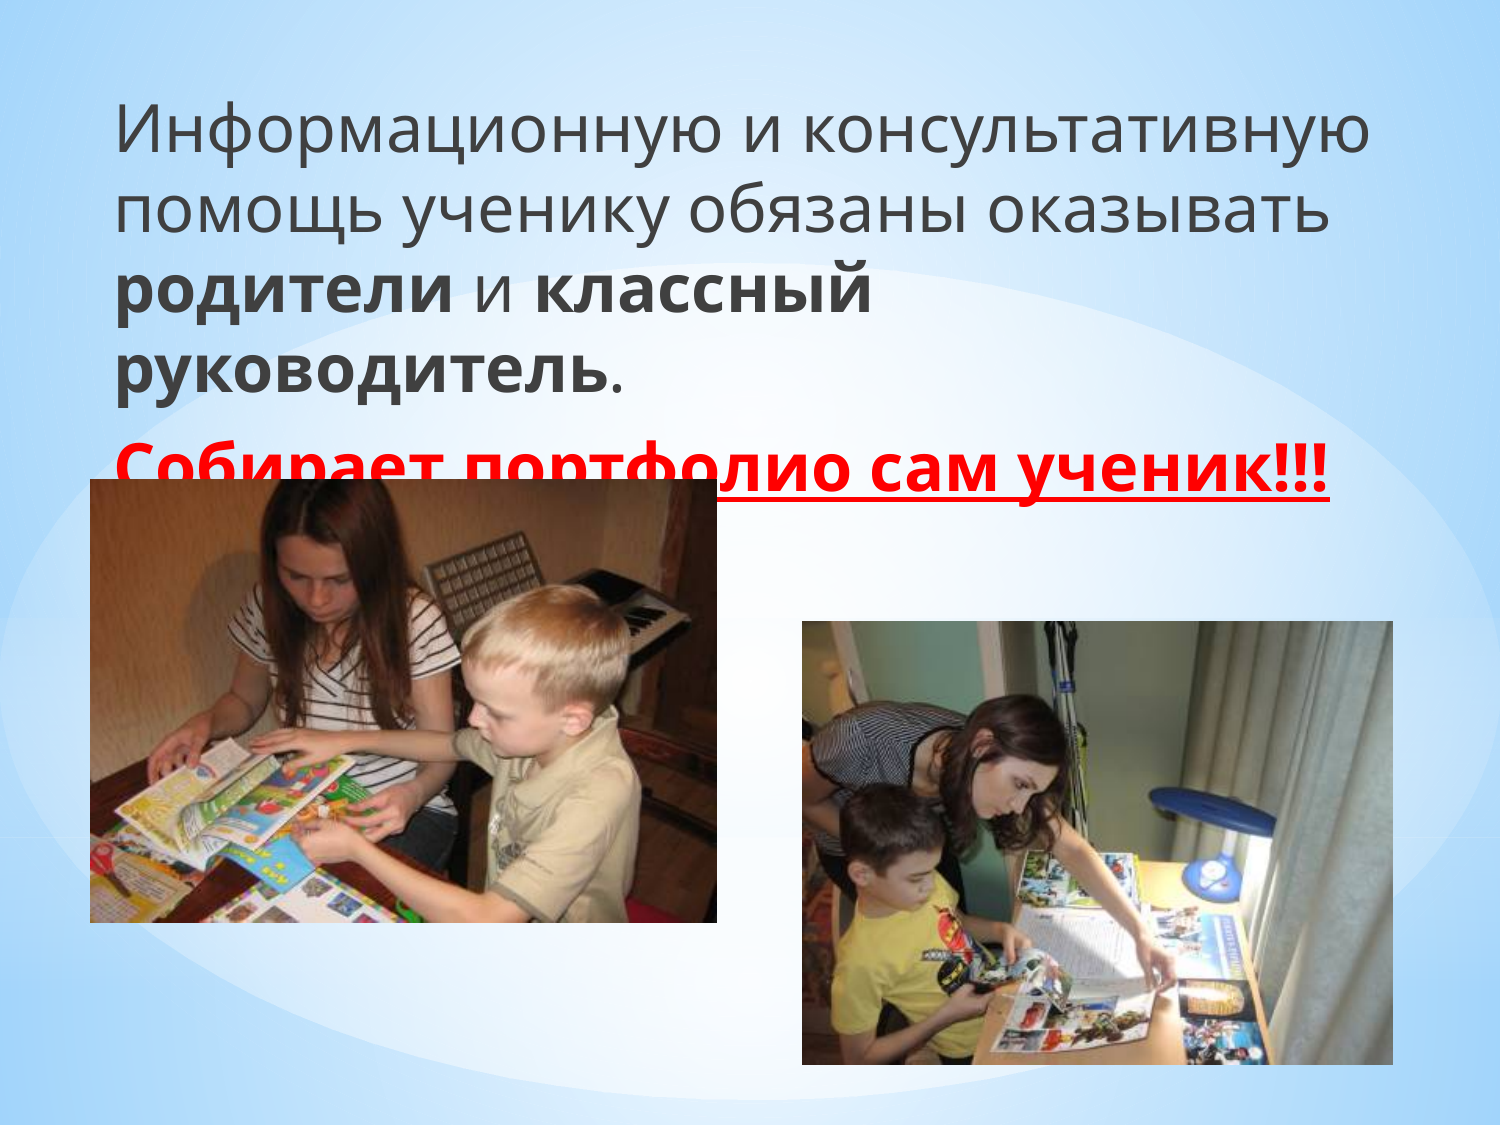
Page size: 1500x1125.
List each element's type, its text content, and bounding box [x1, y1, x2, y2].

picture [90, 479, 718, 924]
text_box Информационную и консультативную помощь ученику обязаны оказывать родители и классный руководитель. Собирает портфолио сам ученик!!! [90, 78, 1389, 513]
picture [801, 621, 1393, 1065]
